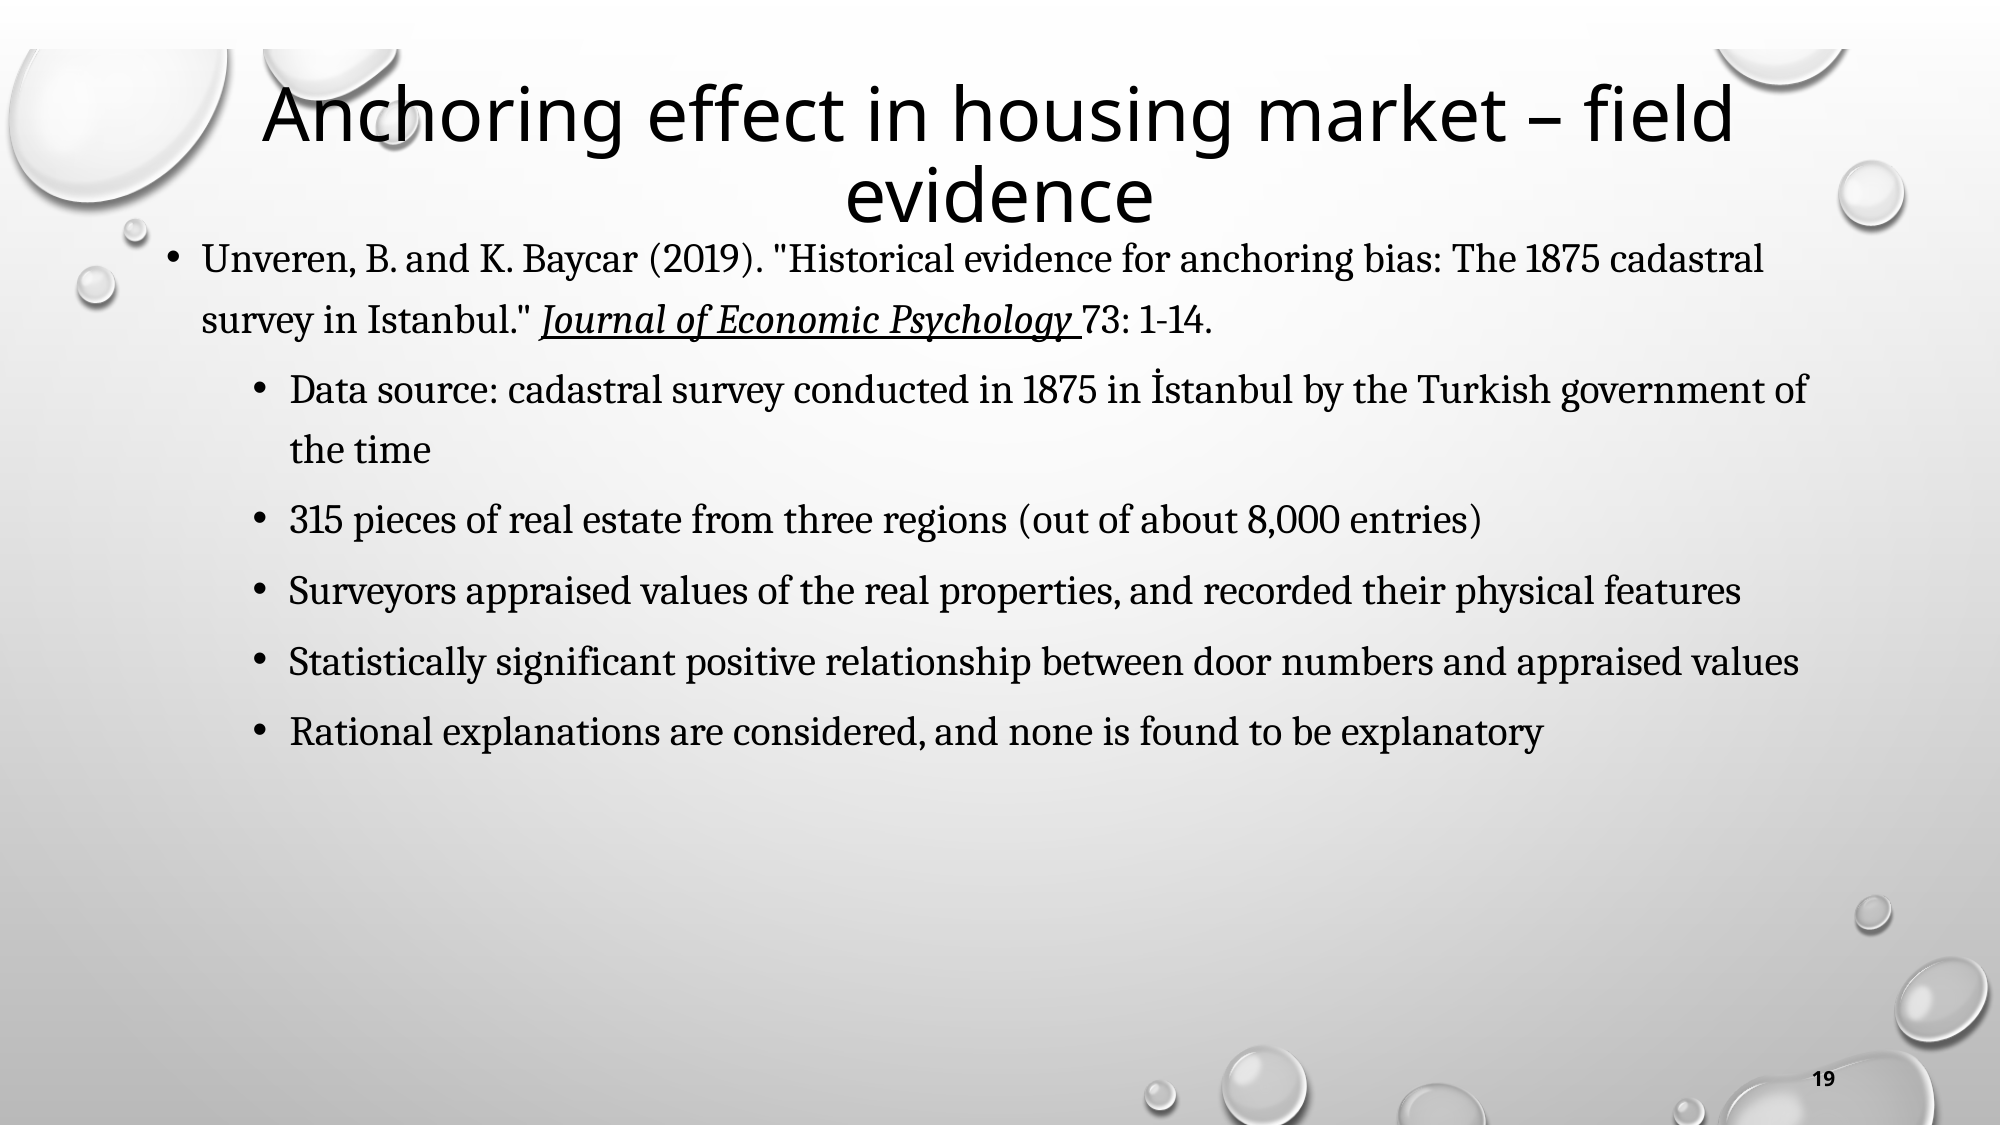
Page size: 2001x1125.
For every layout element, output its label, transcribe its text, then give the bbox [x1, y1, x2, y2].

slide_number 19 [1724, 1050, 1851, 1110]
title Anchoring effect in housing market – field evidence [149, 101, 1851, 214]
picture [0, 0, 2000, 1125]
text_box Unveren, B. and K. Baycar (2019). "Historical evidence for anchoring bias: The 1875 cadastral survey in Istanbul." Journal of Economic Psychology 73: 1-14. Data source: cadastral survey conducted in 1875 in İstanbul by the Turkish government of the time 315 pieces of real estate from three regions (out of about 8,000 entries) Surveyors appraised values of the real properties, and recorded their physical features Statistically significant positive relationship between door numbers and appraised values Rational explanations are considered, and none is found to be explanatory [149, 213, 1850, 946]
